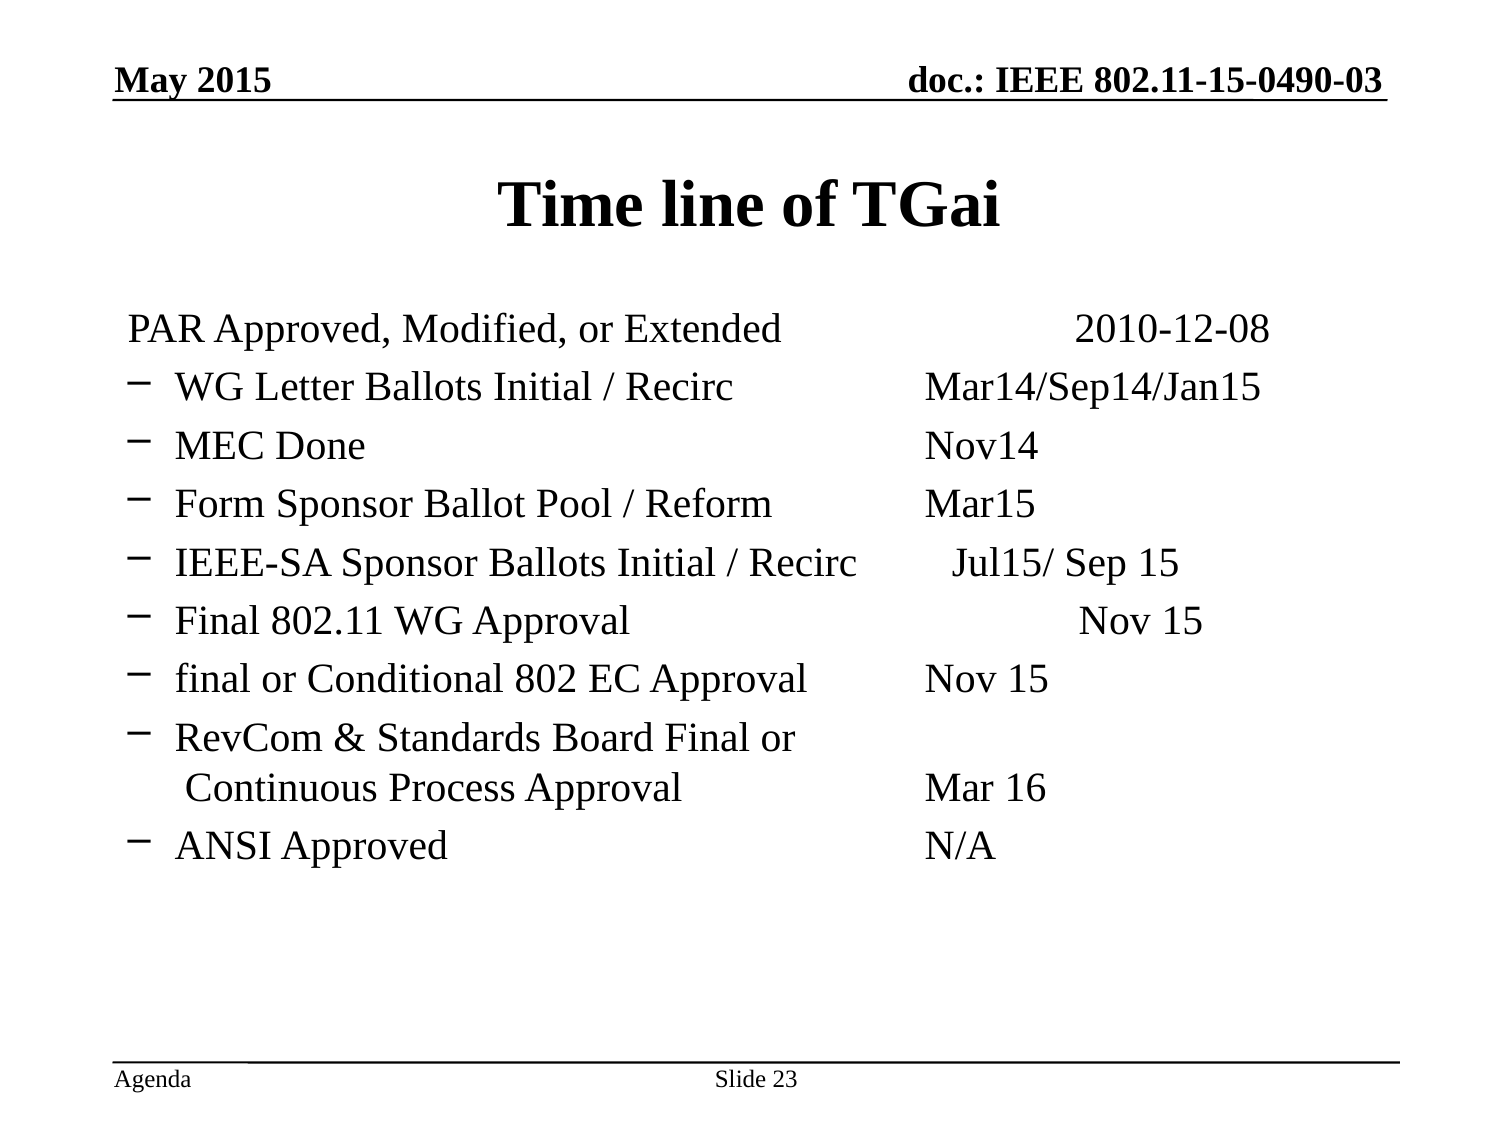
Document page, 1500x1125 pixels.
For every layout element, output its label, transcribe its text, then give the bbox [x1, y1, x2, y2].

title Time line of TGai [112, 112, 1388, 224]
slide_number Slide 23 [712, 1061, 800, 1093]
list PAR Approved, Modified, or Extended 2010-12-08 WG Letter Ballots Initial / Recirc Mar14/Sep14/Jan15 MEC Done Nov14 Form Sponsor Ballot Pool / Reform Mar15 IEEE-SA Sponsor Ballots Initial / Recirc Jul15/ Sep 15 Final 802.11 WG Approval Nov 15 final or Conditional 802 EC Approval Nov 15 RevCom & Standards Board Final or Continuous Process Approval Mar 16 ANSI Approved N/A [37, 224, 1500, 1001]
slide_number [114, 54, 274, 101]
